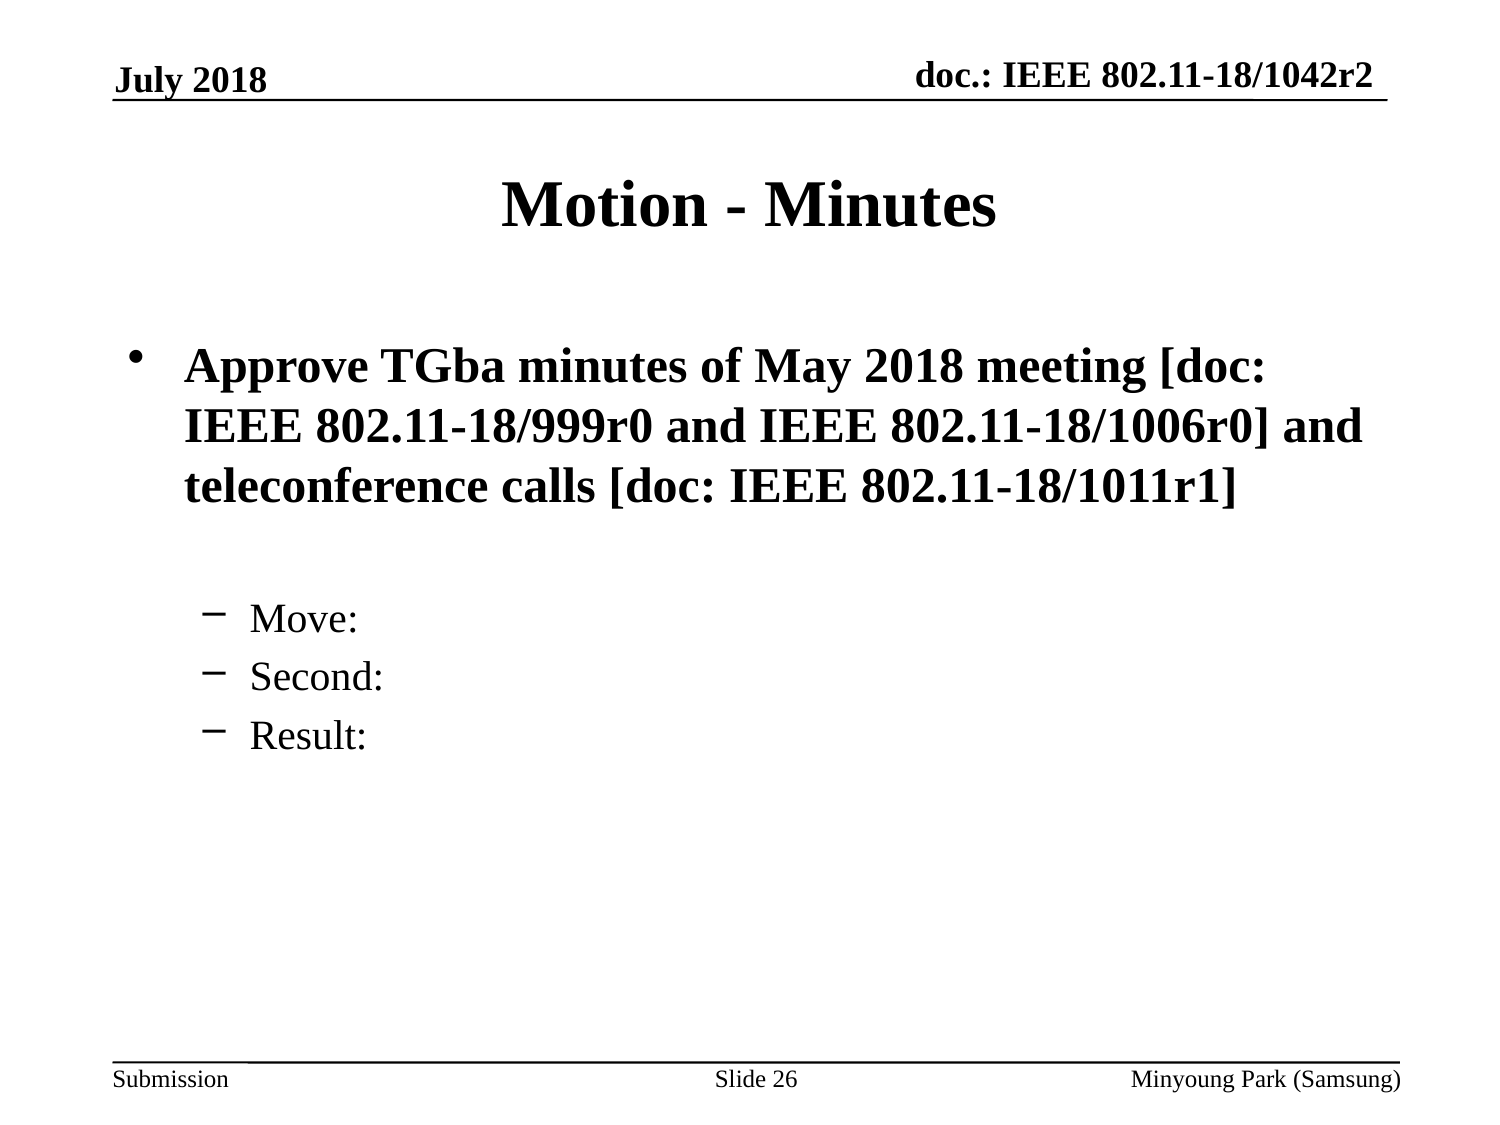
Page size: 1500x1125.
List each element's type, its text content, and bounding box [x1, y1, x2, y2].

title Motion - Minutes [112, 112, 1388, 288]
list Approve TGba minutes of May 2018 meeting [doc: IEEE 802.11-18/999r0 and IEEE 802.11-18/1006r0] and teleconference calls [doc: IEEE 802.11-18/1011r1] Move: Second: Result: [112, 324, 1388, 1000]
footer Minyoung Park (Samsung) [949, 1061, 1402, 1093]
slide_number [114, 54, 335, 101]
slide_number Slide 26 [712, 1061, 800, 1093]
